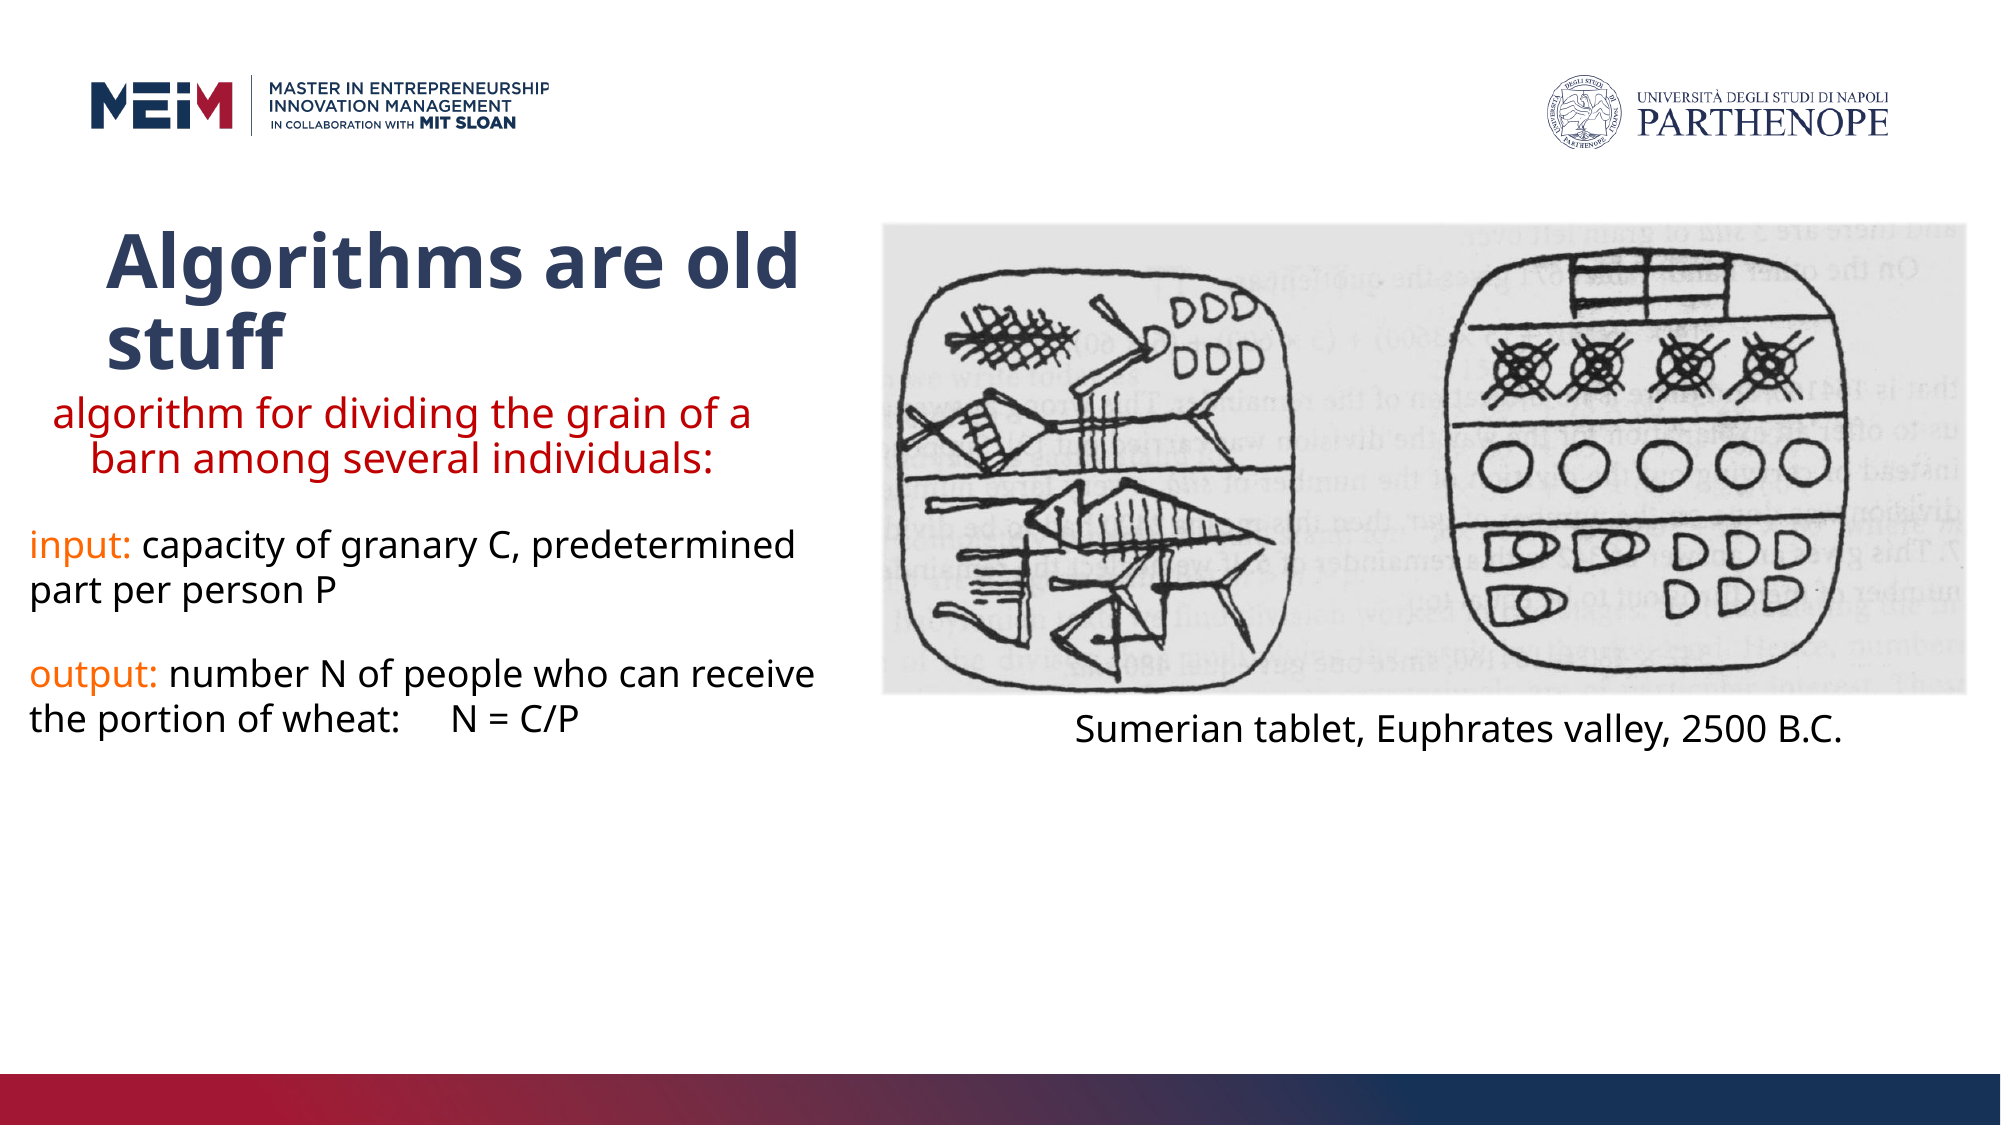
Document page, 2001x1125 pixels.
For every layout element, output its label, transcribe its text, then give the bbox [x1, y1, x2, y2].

picture [0, 1074, 2001, 1125]
text_box input: capacity of granary C, predetermined part per person P [14, 513, 880, 618]
picture [880, 221, 1968, 696]
title Algorithms are old stuff [91, 216, 897, 293]
text_box Sumerian tablet, Euphrates valley, 2500 B.C. [1060, 697, 2000, 757]
text_box output: number N of people who can receive the portion of wheat: N = C/P [14, 642, 880, 748]
list algorithm for dividing the grain of a barn among several individuals: [37, 385, 835, 484]
